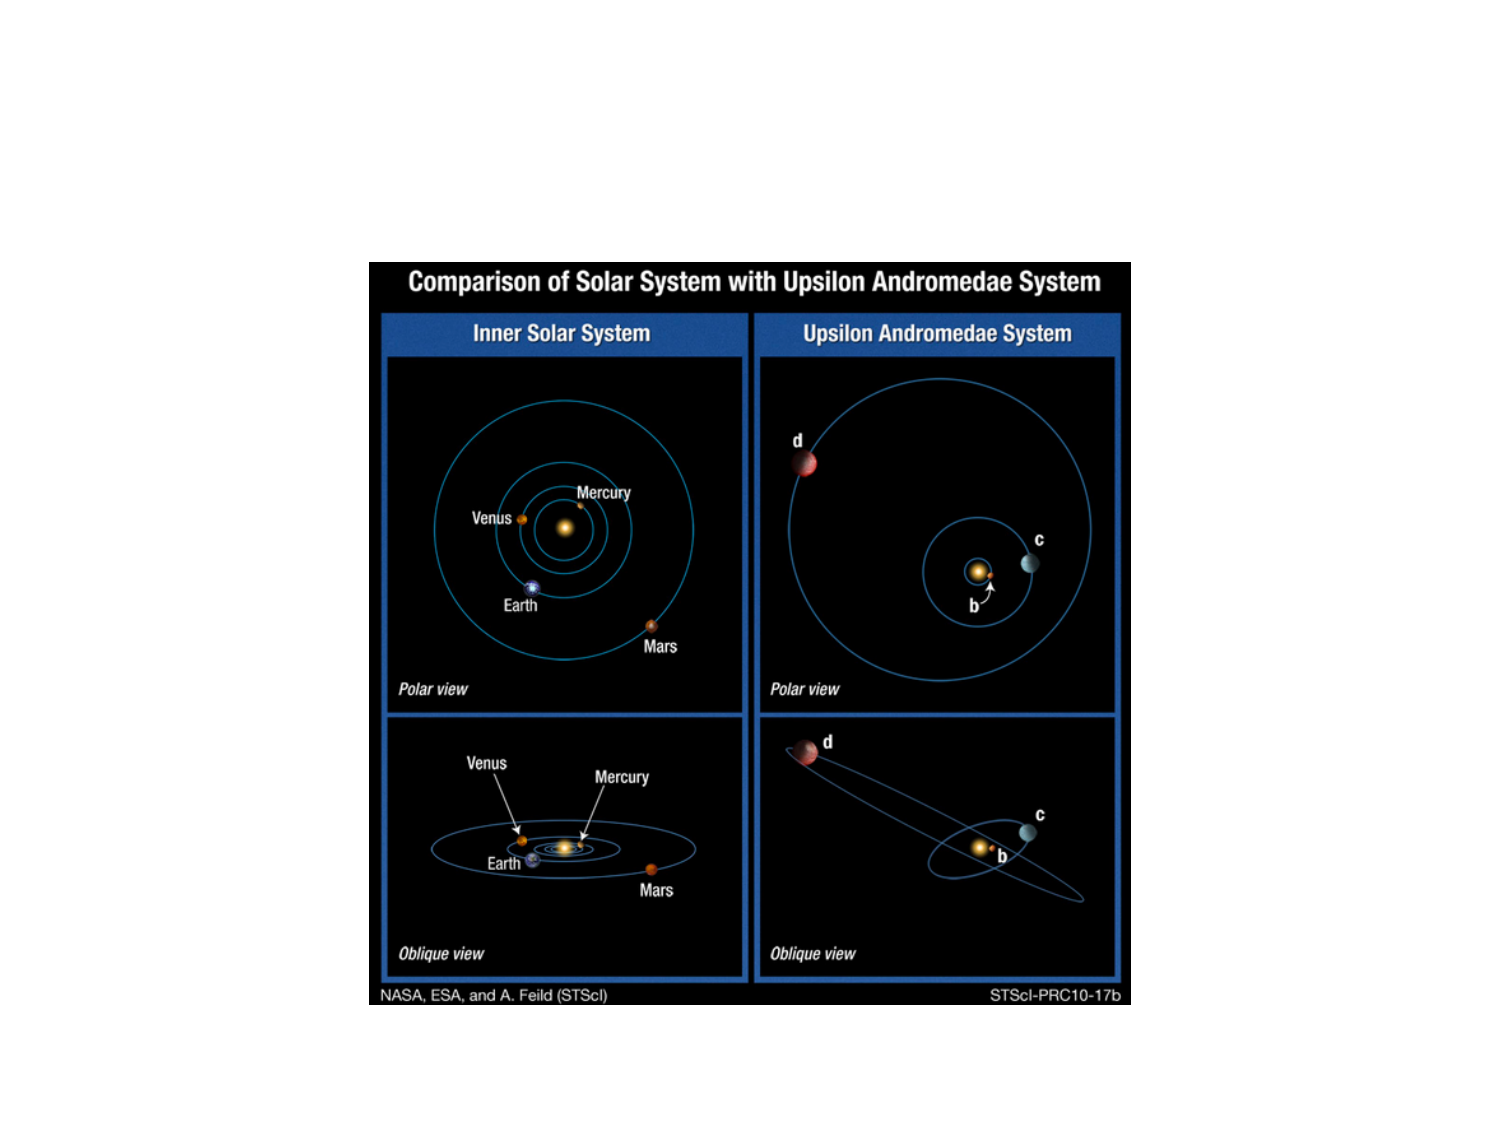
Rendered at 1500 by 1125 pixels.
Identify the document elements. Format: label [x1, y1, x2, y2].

list [368, 262, 1131, 1006]
